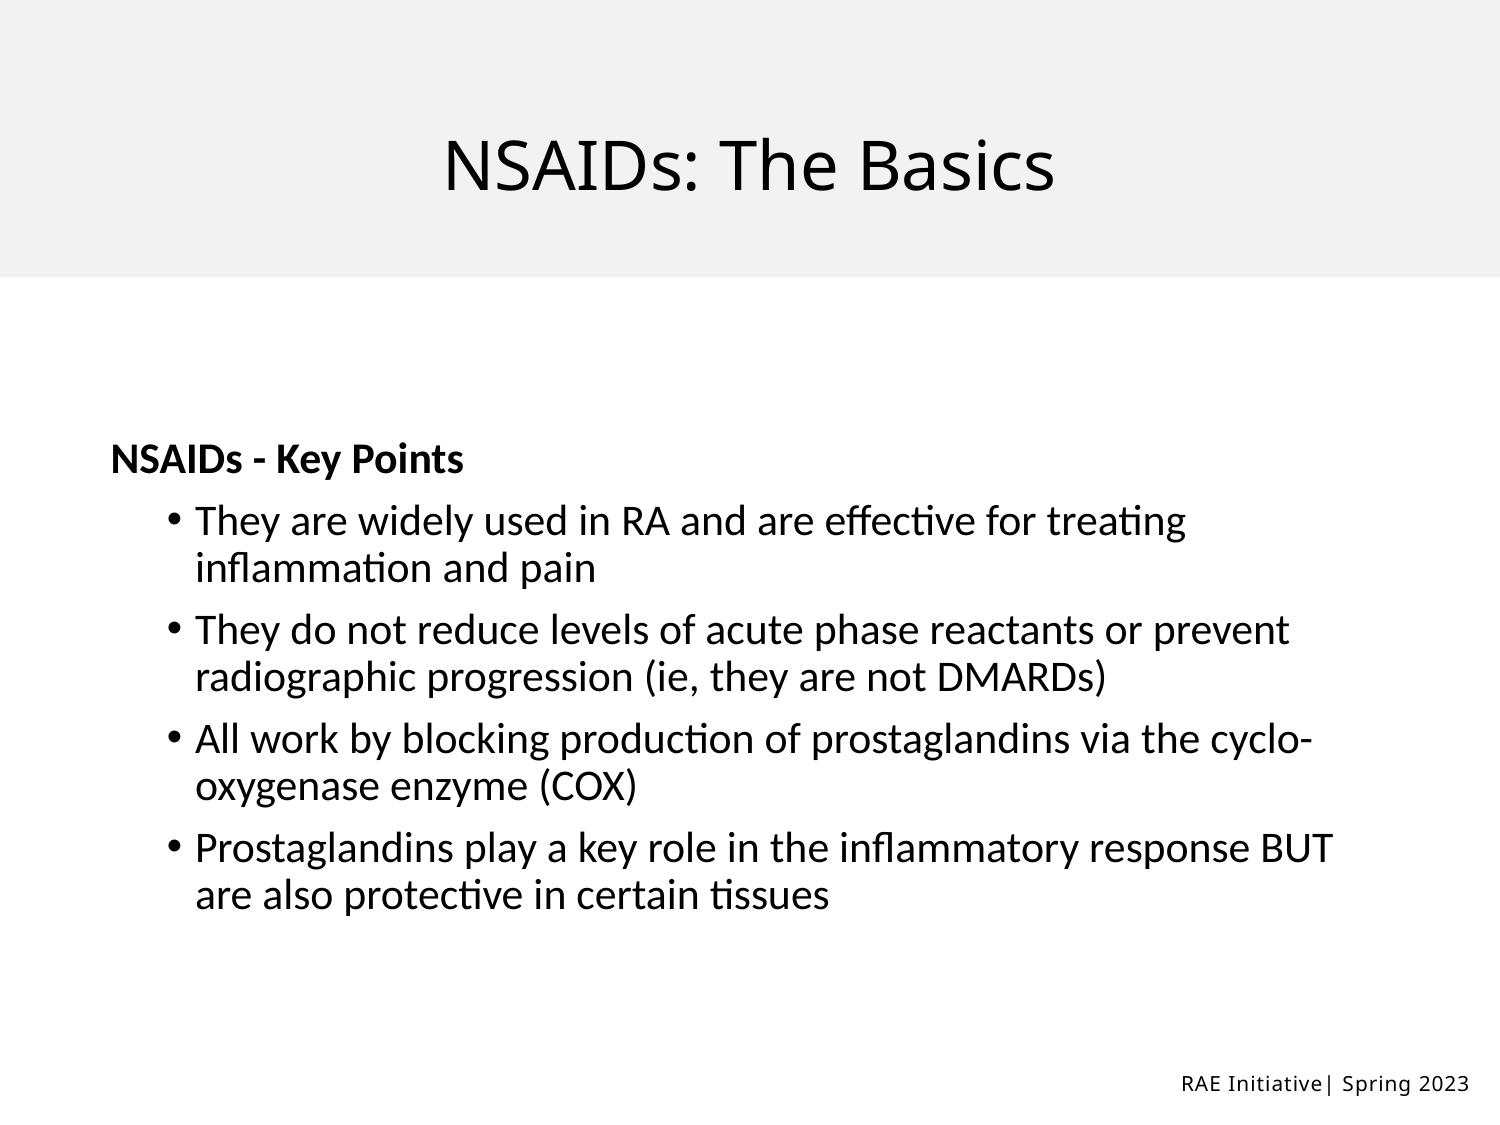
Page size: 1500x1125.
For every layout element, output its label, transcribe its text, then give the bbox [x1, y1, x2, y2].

text_box RAE Initiative| Spring 2023 [1096, 1070, 1470, 1096]
text_box [0, 0, 1500, 278]
title NSAIDs: The Basics [102, 59, 1398, 278]
list NSAIDs - Key Points They are widely used in RA and are effective for treating inflammation and pain They do not reduce levels of acute phase reactants or prevent radiographic progression (ie, they are not DMARDs) All work by blocking production of prostaglandins via the cyclo-oxygenase enzyme (COX) Prostaglandins play a key role in the inflammatory response BUT are also protective in certain tissues [102, 298, 1398, 1014]
